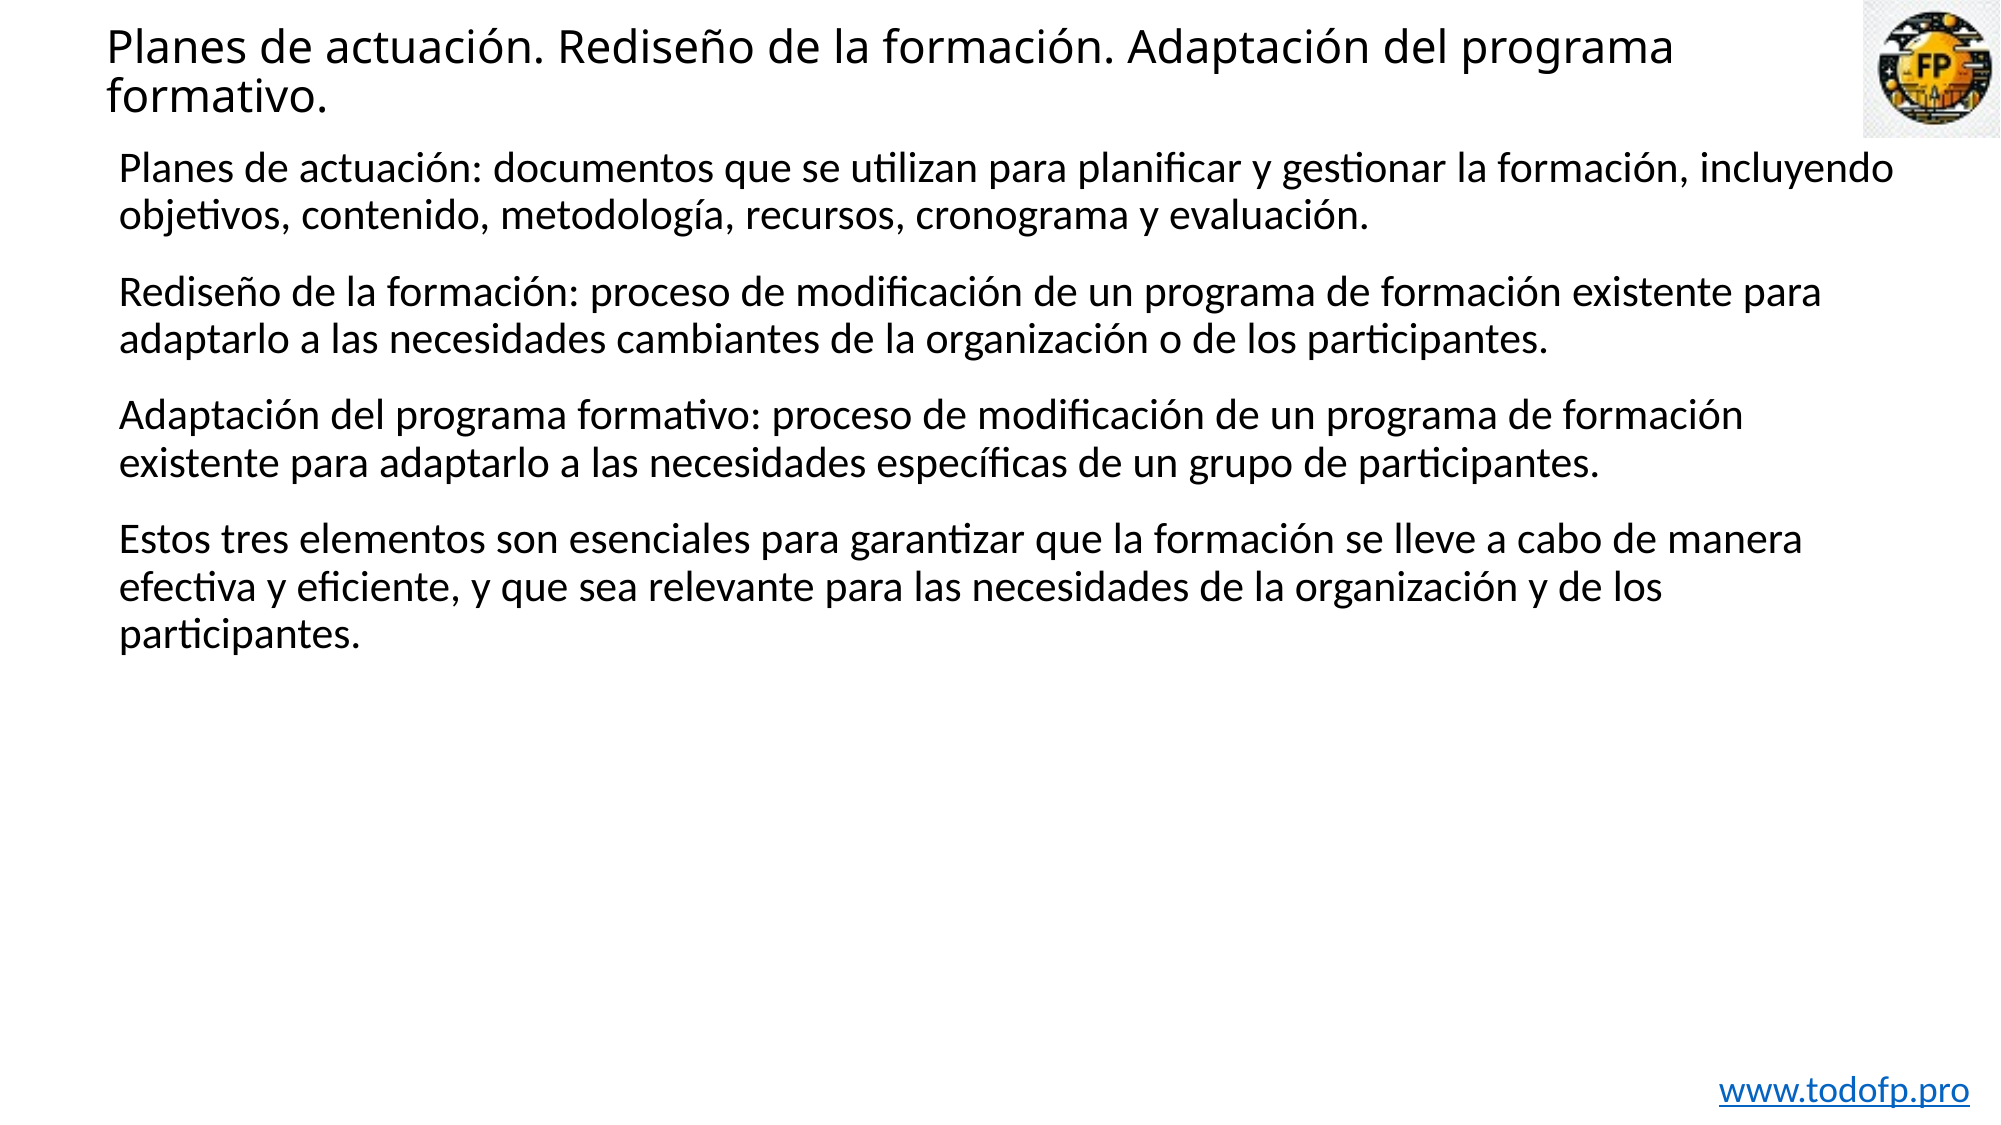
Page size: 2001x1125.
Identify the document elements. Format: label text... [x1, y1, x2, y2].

picture [1863, 0, 2000, 138]
list Planes de actuación: documentos que se utilizan para planificar y gestionar la formación, incluyendo objetivos, contenido, metodología, recursos, cronograma y evaluación. Rediseño de la formación: proceso de modificación de un programa de formación existente para adaptarlo a las necesidades cambiantes de la organización o de los participantes. Adaptación del programa formativo: proceso de modificación de un programa de formación existente para adaptarlo a las necesidades específicas de un grupo de participantes. Estos tres elementos son esenciales para garantizar que la formación se lleve a cabo de manera efectiva y eficiente, y que sea relevante para las necesidades de la organización y de los participantes. [104, 136, 1915, 1063]
title Planes de actuación. Rediseño de la formación. Adaptación del programa formativo. [91, 16, 1819, 131]
text_box www.todofp.pro [1692, 1057, 1986, 1117]
